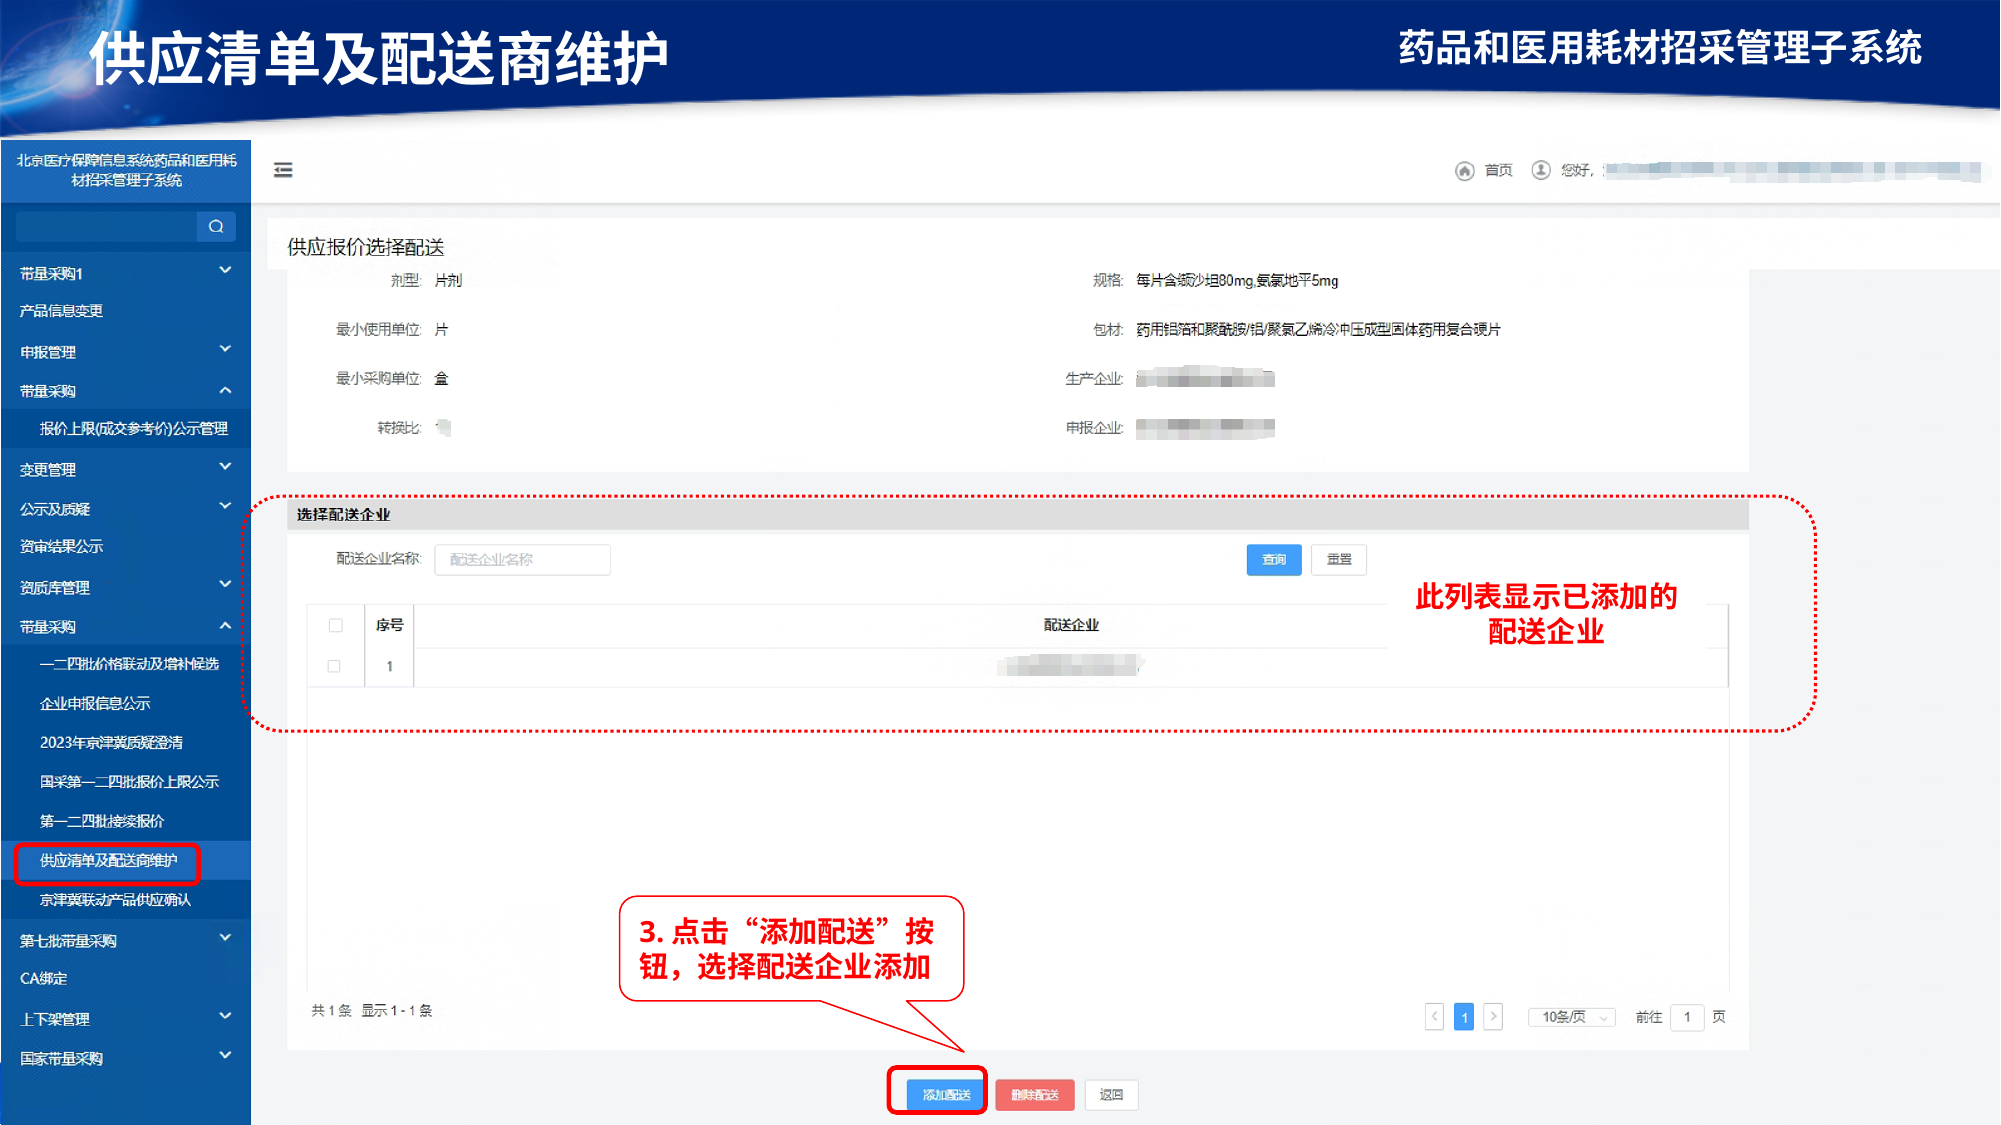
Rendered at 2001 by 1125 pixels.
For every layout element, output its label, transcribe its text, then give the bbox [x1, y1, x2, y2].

title 供应清单及配送商维护 [73, 22, 1135, 81]
picture [0, 0, 2000, 1125]
